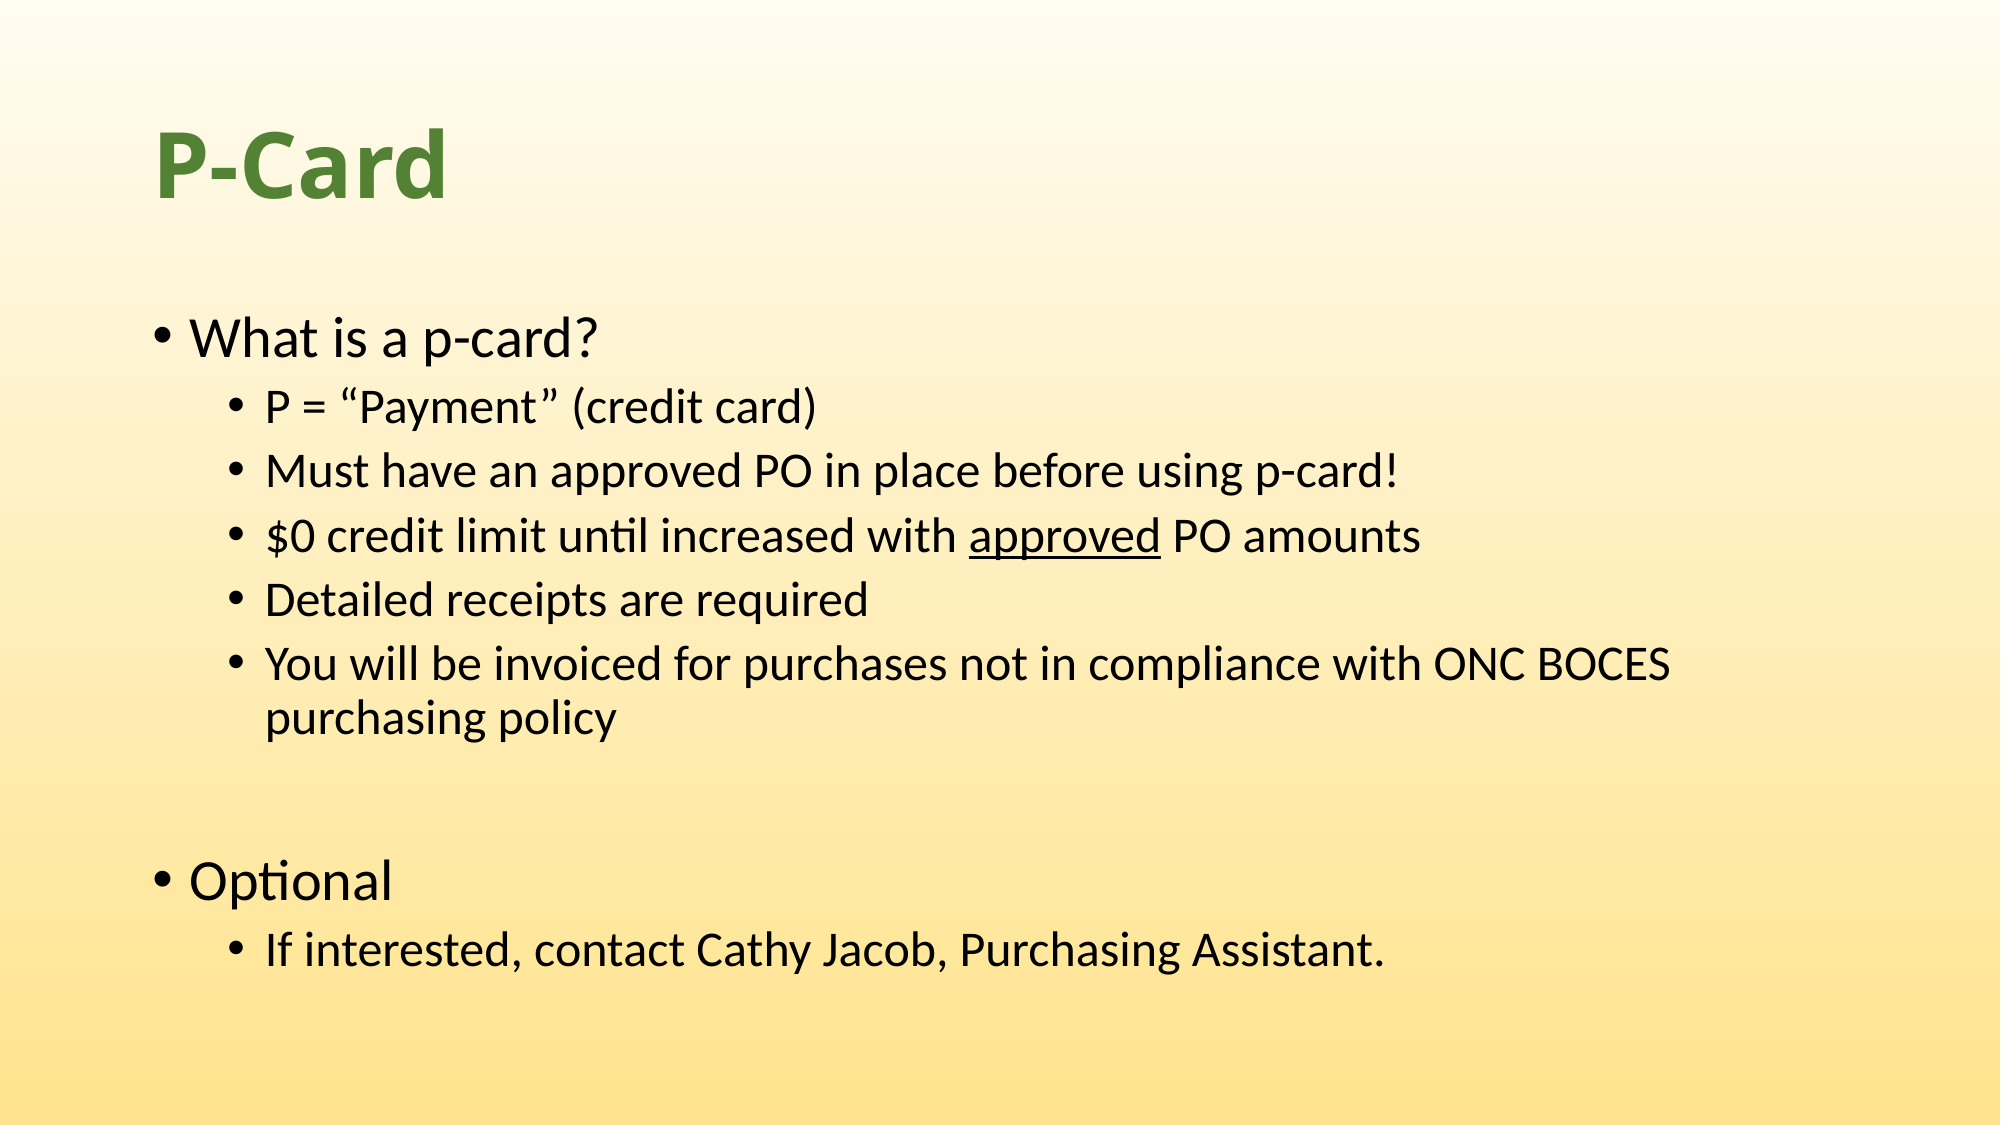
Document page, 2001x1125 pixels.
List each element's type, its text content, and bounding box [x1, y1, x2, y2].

list What is a p-card? P = “Payment” (credit card) Must have an approved PO in place before using p-card! $0 credit limit until increased with approved PO amounts Detailed receipts are required You will be invoiced for purchases not in compliance with ONC BOCES purchasing policy Optional If interested, contact Cathy Jacob, Purchasing Assistant. [137, 299, 1863, 1014]
title P-Card [137, 59, 1863, 278]
